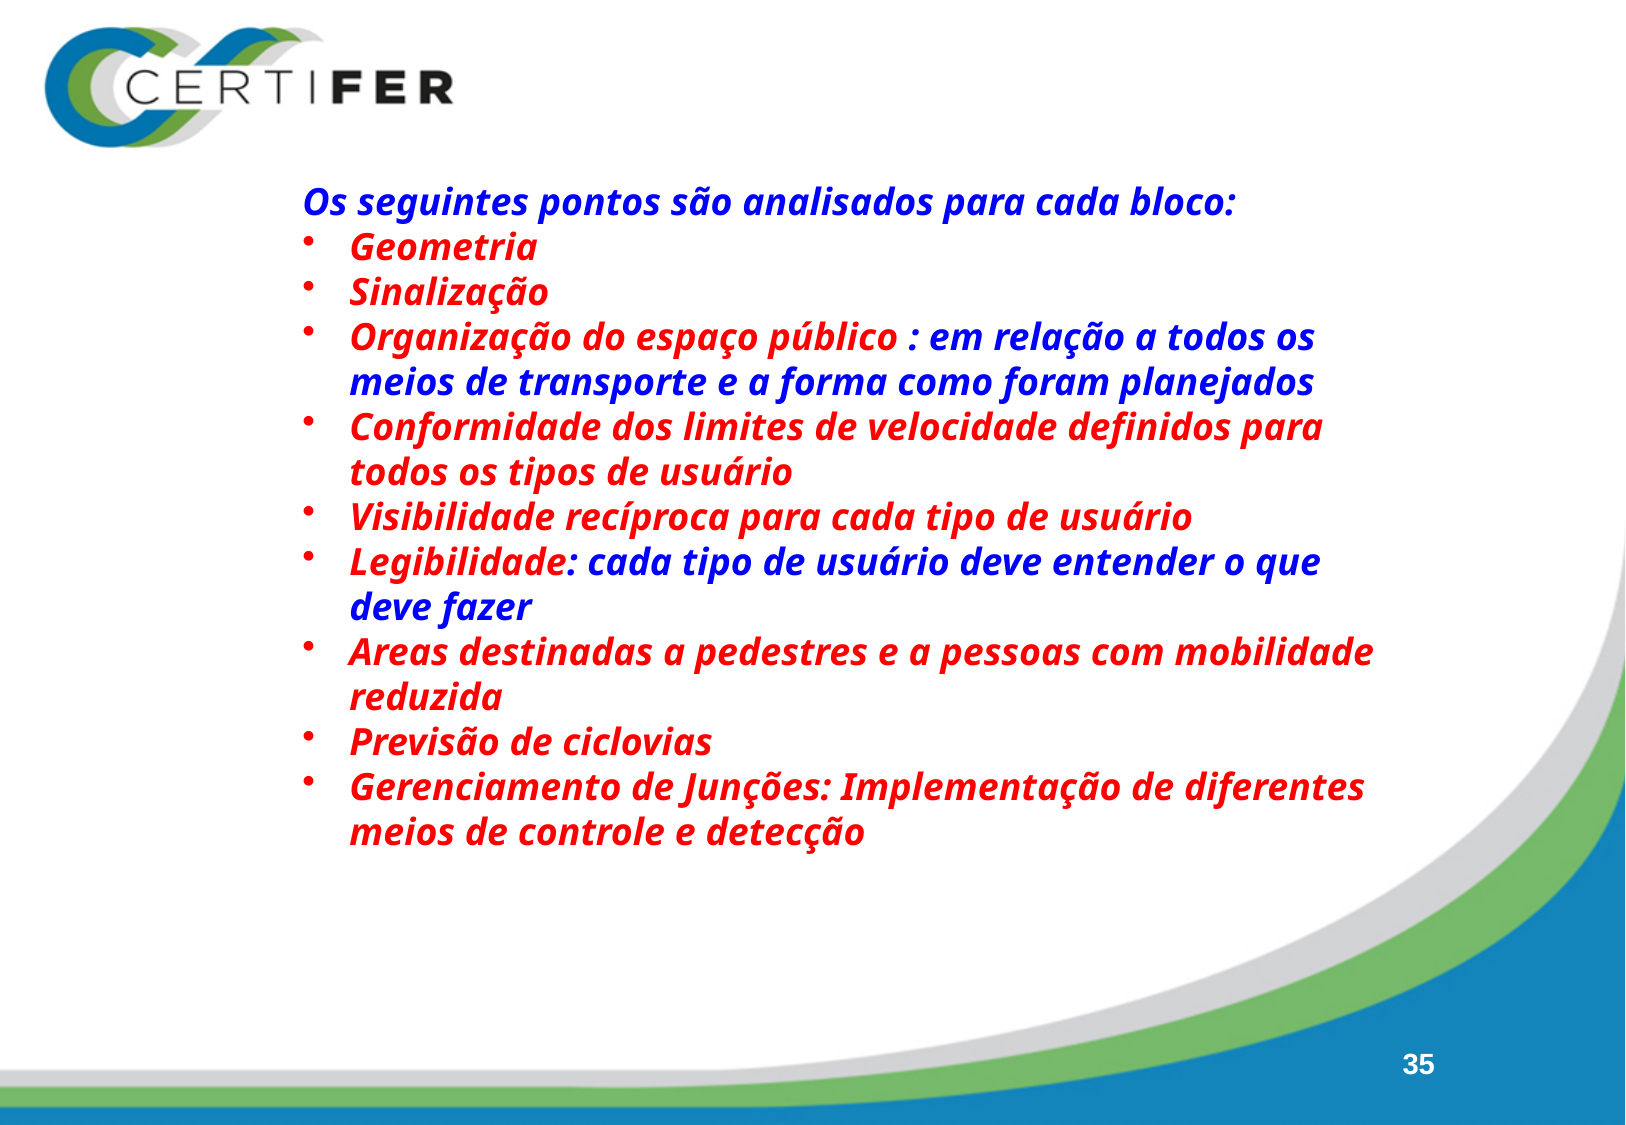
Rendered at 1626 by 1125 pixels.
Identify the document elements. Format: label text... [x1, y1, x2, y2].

slide_number 35 [1137, 1025, 1450, 1100]
text_box [74, 104, 1563, 150]
picture [0, 0, 1626, 1125]
text_box Os seguintes pontos são analisados para cada bloco: Geometria Sinalização Organização do espaço público : em relação a todos os meios de transporte e a forma como foram planejados Conformidade dos limites de velocidade definidos para todos os tipos de usuário Visibilidade recíproca para cada tipo de usuário Legibilidade: cada tipo de usuário deve entender o que deve fazer Areas destinadas a pedestres e a pessoas com mobilidade reduzida Previsão de ciclovias Gerenciamento de Junções: Implementação de diferentes meios de controle e detecção [162, 125, 1428, 951]
